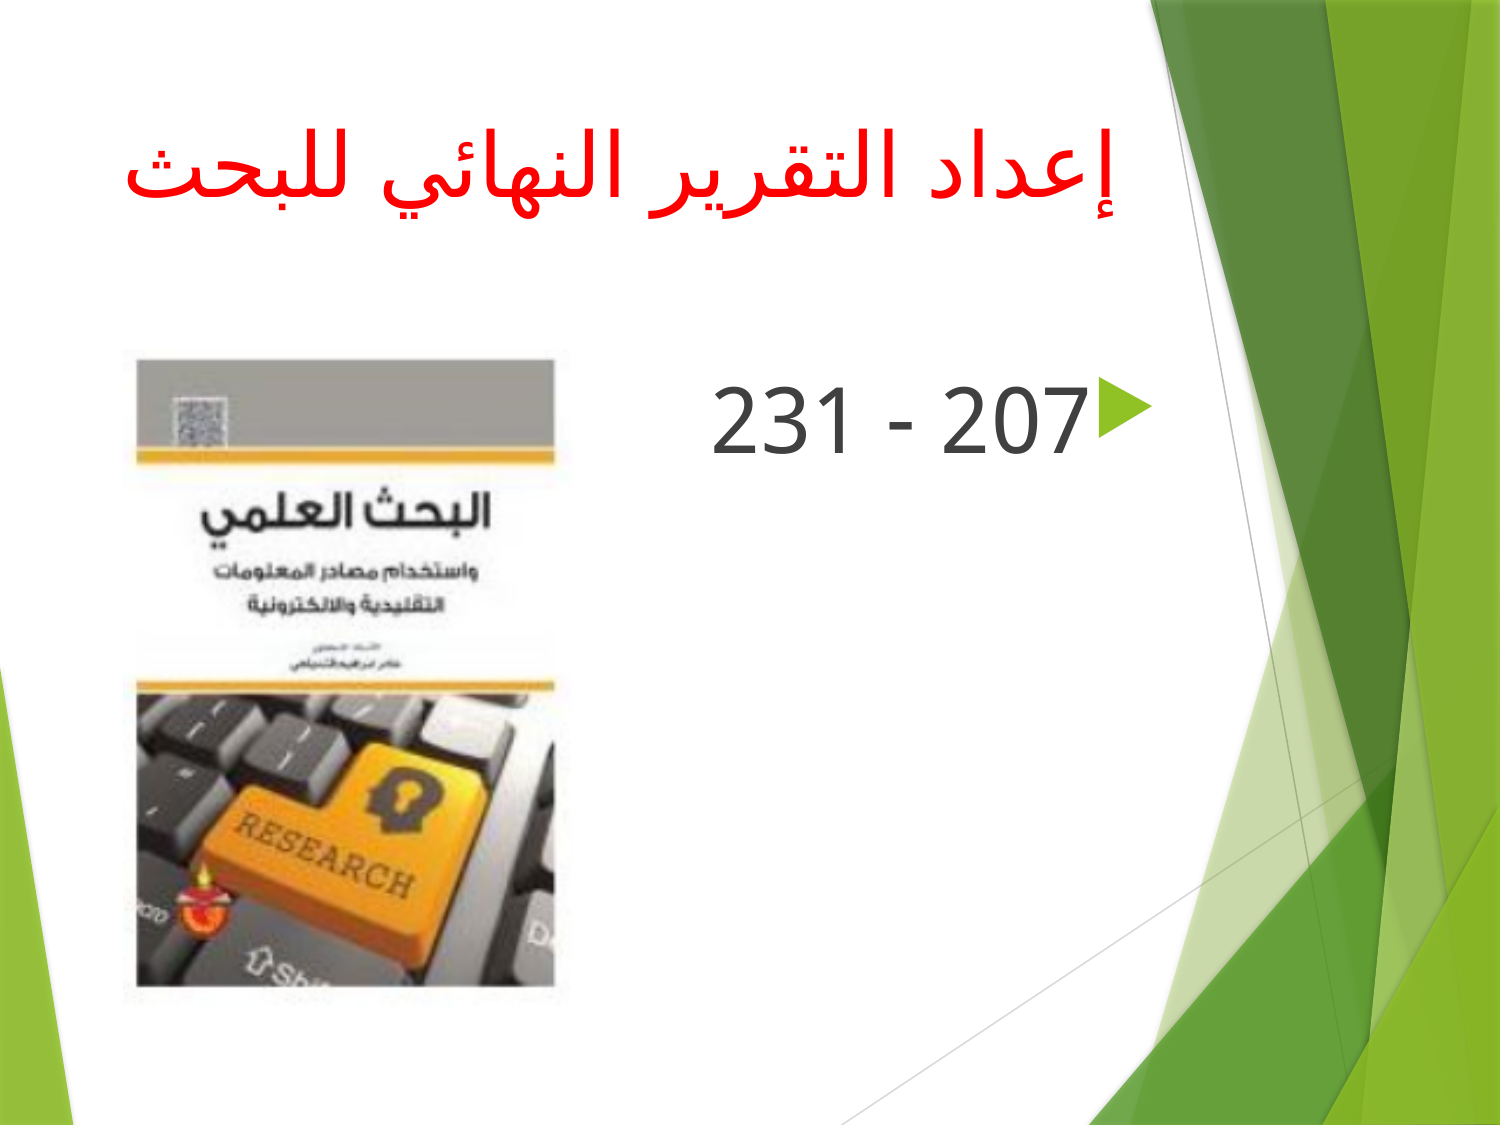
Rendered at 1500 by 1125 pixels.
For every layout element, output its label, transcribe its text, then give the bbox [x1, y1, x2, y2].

list 207 - 231 [596, 354, 1176, 992]
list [123, 348, 574, 1012]
title إعداد التقرير النهائي للبحث [99, 99, 1142, 317]
